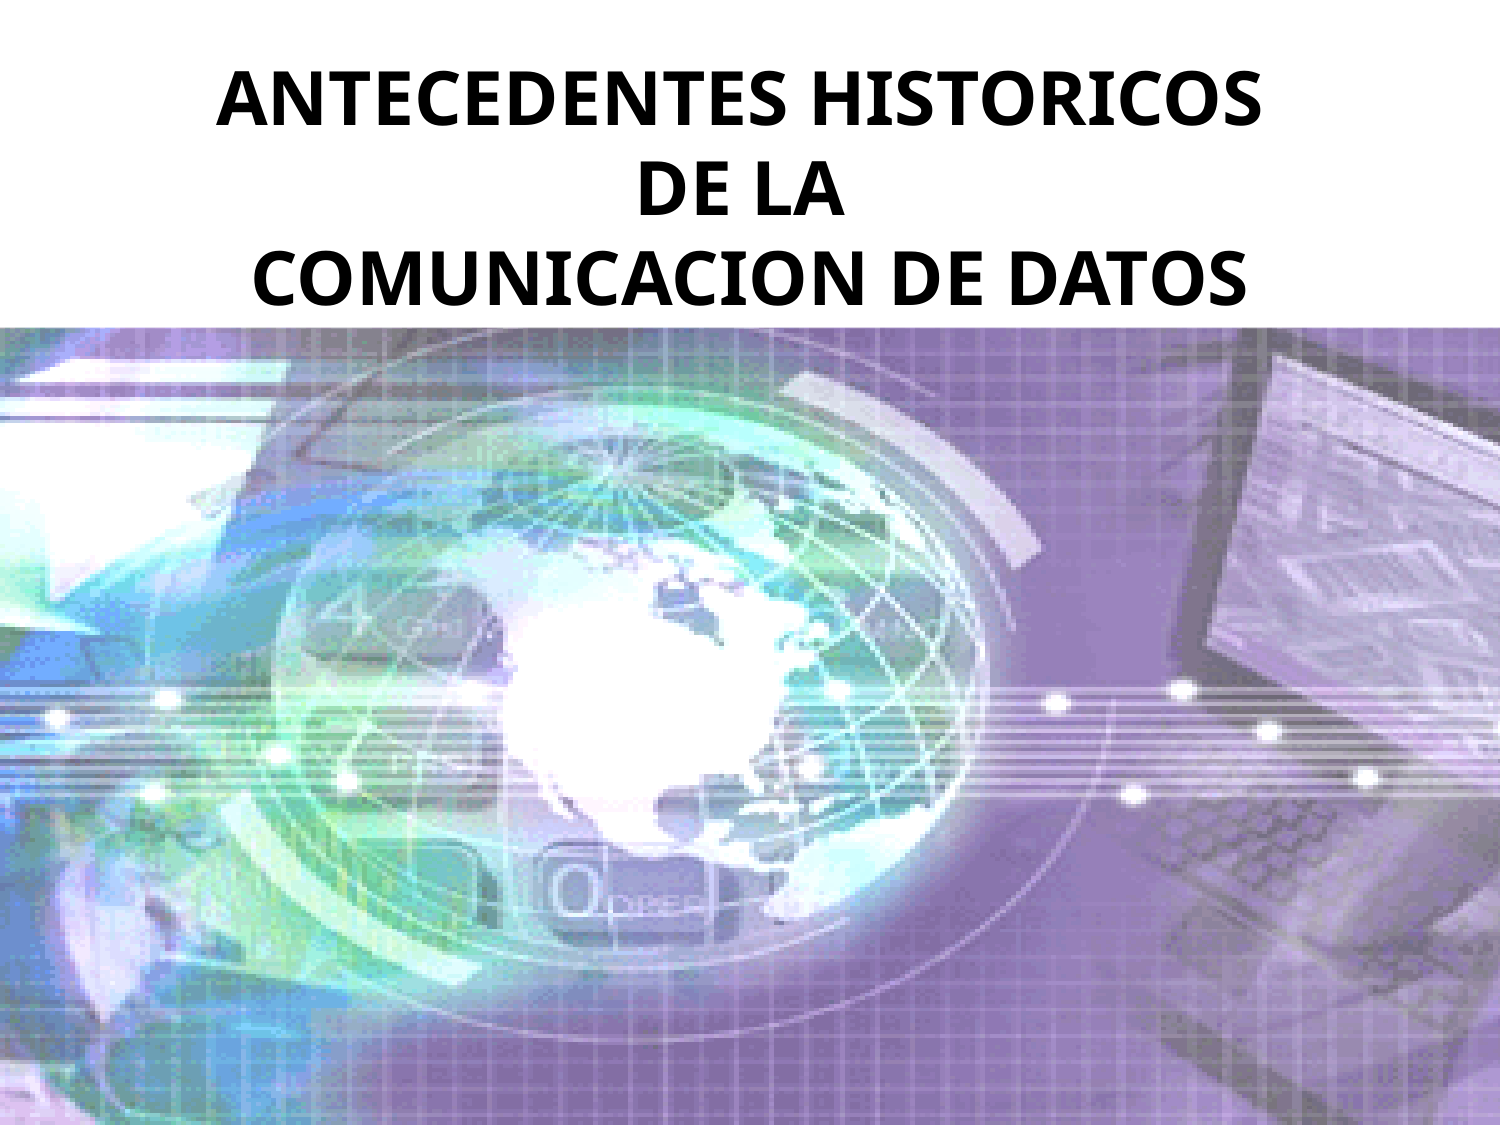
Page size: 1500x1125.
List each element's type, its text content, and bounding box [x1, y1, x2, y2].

picture [0, 325, 1500, 1125]
title ANTECEDENTES HISTORICOS DE LA COMUNICACION DE DATOS [0, 0, 1500, 324]
